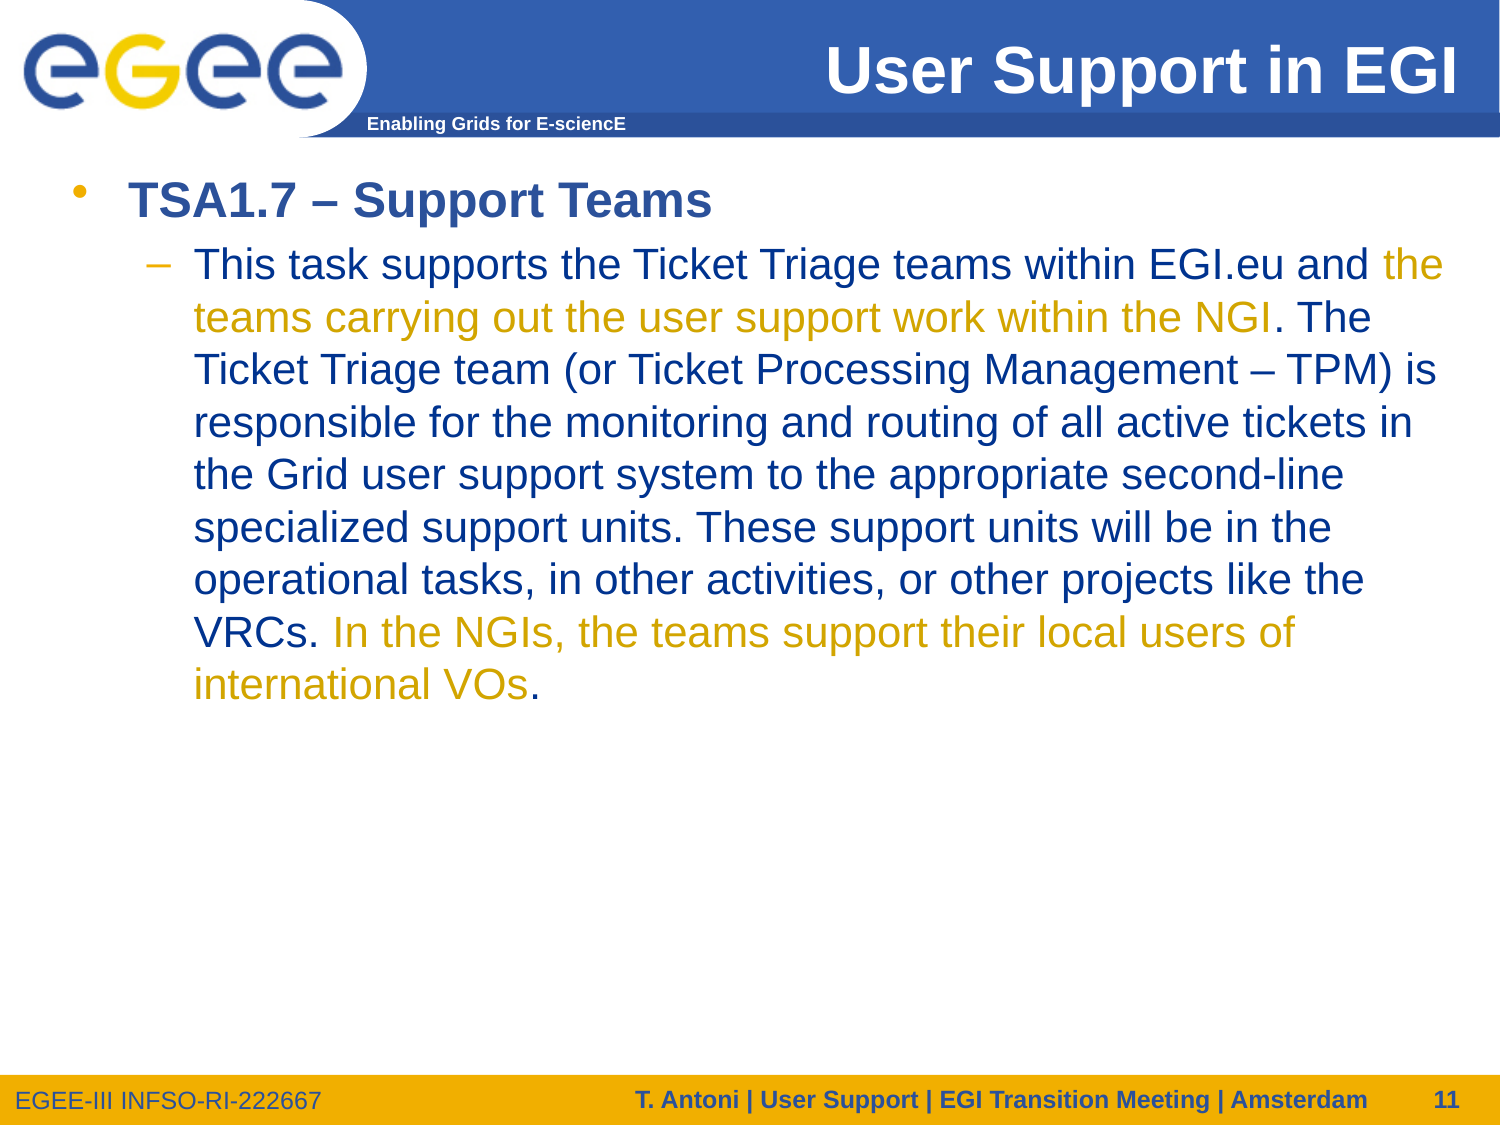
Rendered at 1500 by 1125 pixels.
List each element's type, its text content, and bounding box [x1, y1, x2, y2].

picture [18, 30, 349, 112]
slide_number 11 [1397, 1076, 1476, 1125]
footer T. Antoni | User Support | EGI Transition Meeting | Amsterdam [284, 1075, 1385, 1125]
list TSA1.7 – Support Teams This task supports the Ticket Triage teams within EGI.eu and the teams carrying out the user support work within the NGI. The Ticket Triage team (or Ticket Processing Management – TPM) is responsible for the monitoring and routing of all active tickets in the Grid user support system to the appropriate second-line specialized support units. These support units will be in the operational tasks, in other activities, or other projects like the VRCs. In the NGIs, the teams support their local users of international VOs. [56, 159, 1467, 1051]
title User Support in EGI [369, 10, 1475, 124]
